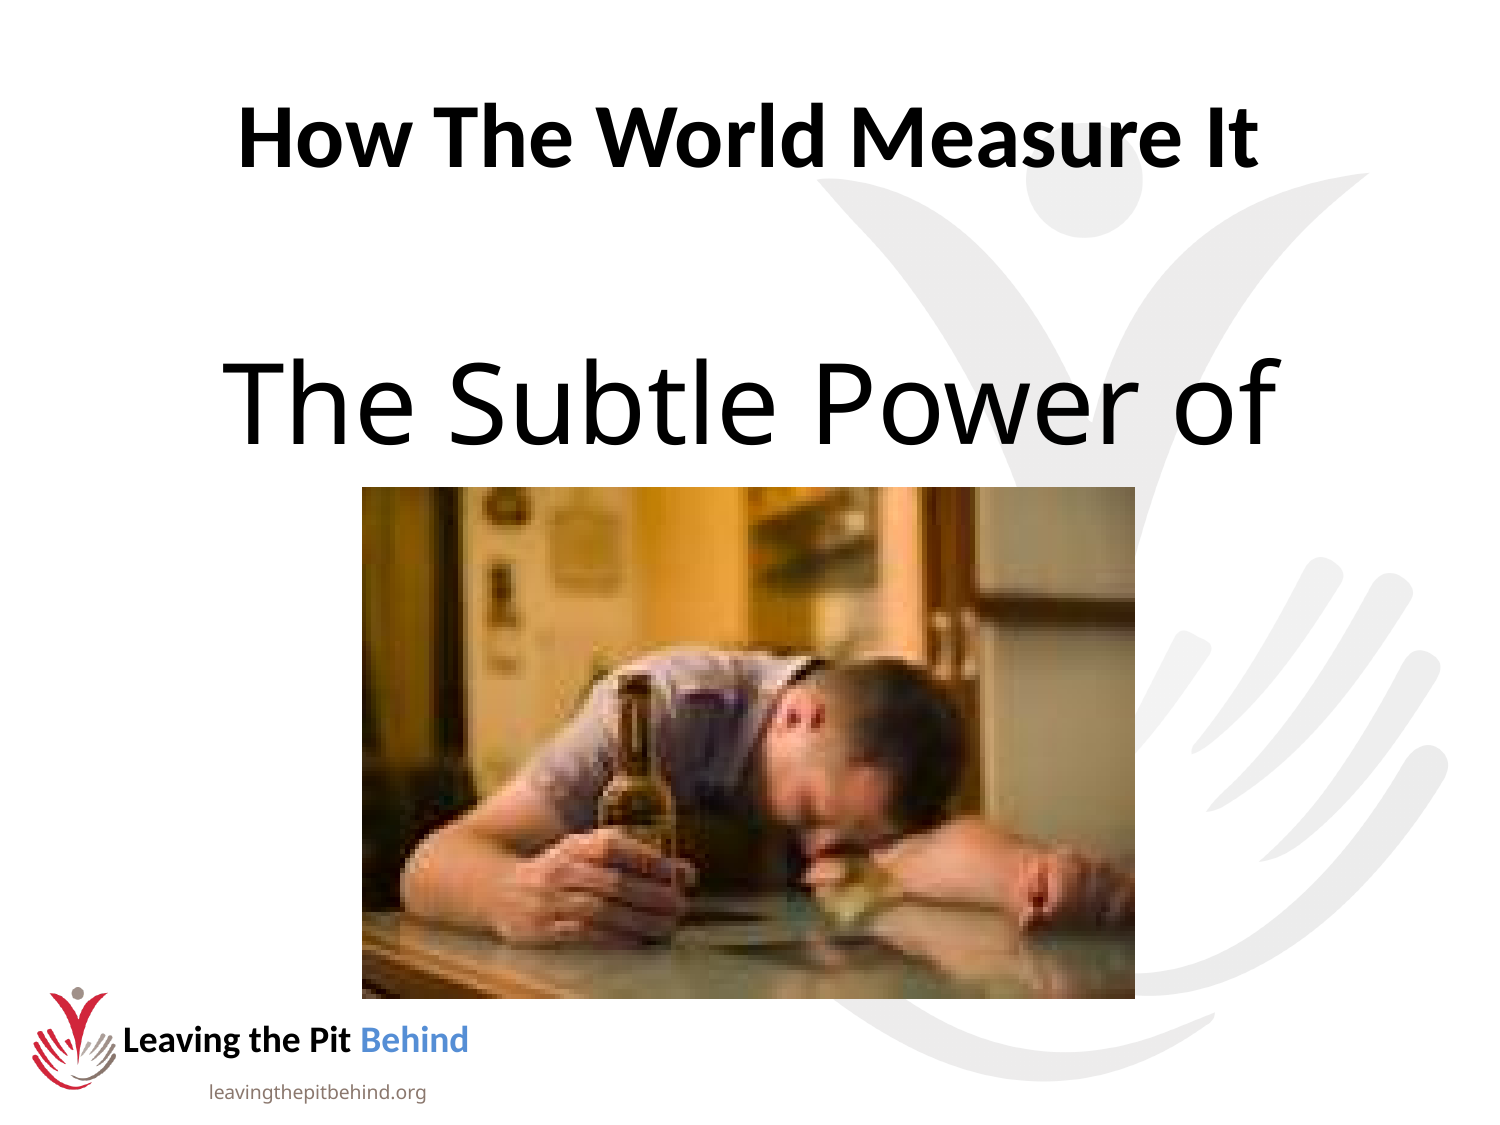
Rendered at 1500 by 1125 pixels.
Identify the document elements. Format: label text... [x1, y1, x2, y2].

picture [32, 987, 118, 1096]
title How The World Measure It [24, 50, 1475, 213]
picture [362, 487, 1135, 1000]
list The Subtle Power of Addiction [24, 324, 1475, 600]
